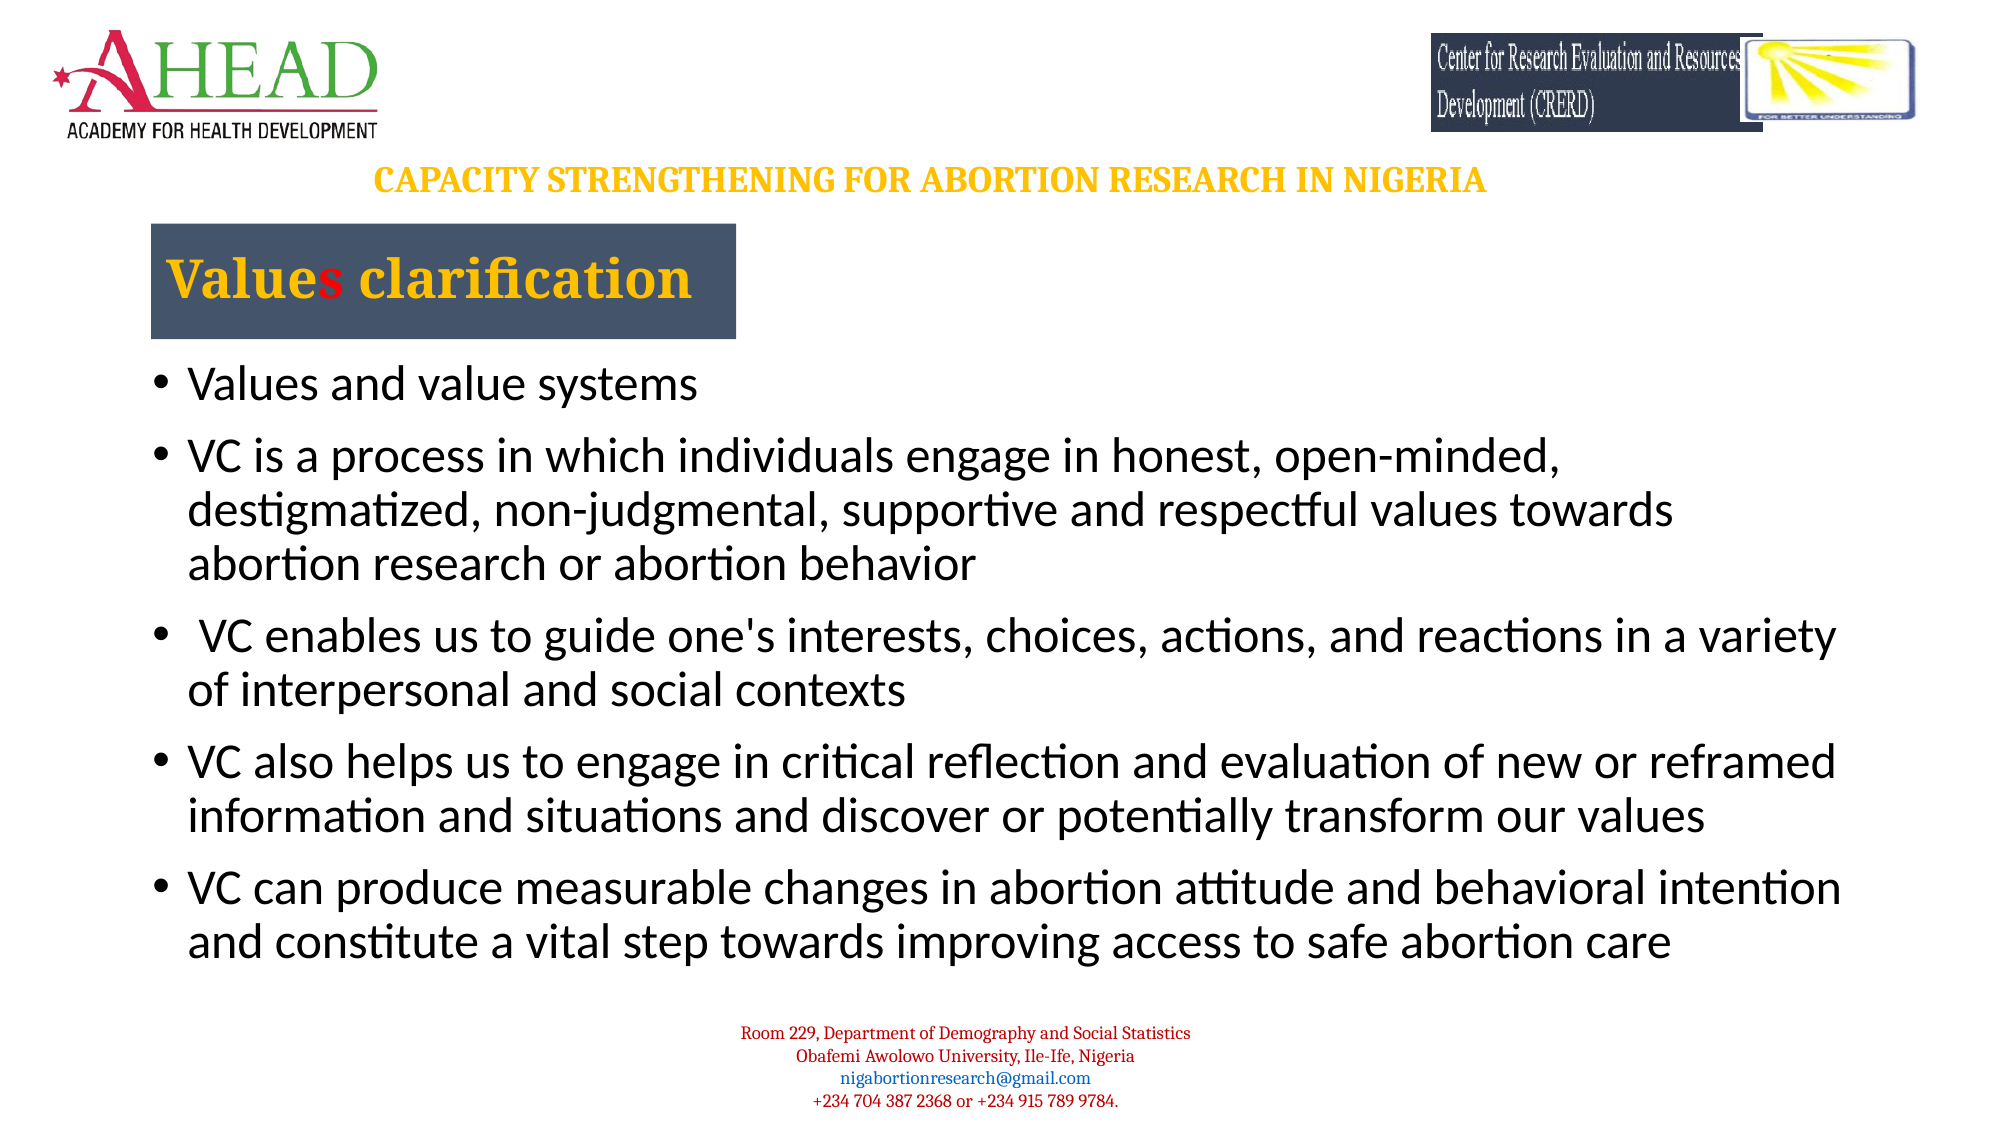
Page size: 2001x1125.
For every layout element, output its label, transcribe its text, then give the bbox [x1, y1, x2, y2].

list Values and value systems VC is a process in which individuals engage in honest, open-minded, destigmatized, non-judgmental, supportive and respectful values towards abortion research or abortion behavior VC enables us to guide one's interests, choices, actions, and reactions in a variety of interpersonal and social contexts VC also helps us to engage in critical reflection and evaluation of new or reframed information and situations and discover or potentially transform our values VC can produce measurable changes in abortion attitude and behavioral intention and constitute a vital step towards improving access to safe abortion care [137, 350, 1863, 1014]
picture [1431, 33, 1920, 132]
picture [52, 29, 378, 139]
text_box Values clarification [151, 223, 737, 340]
